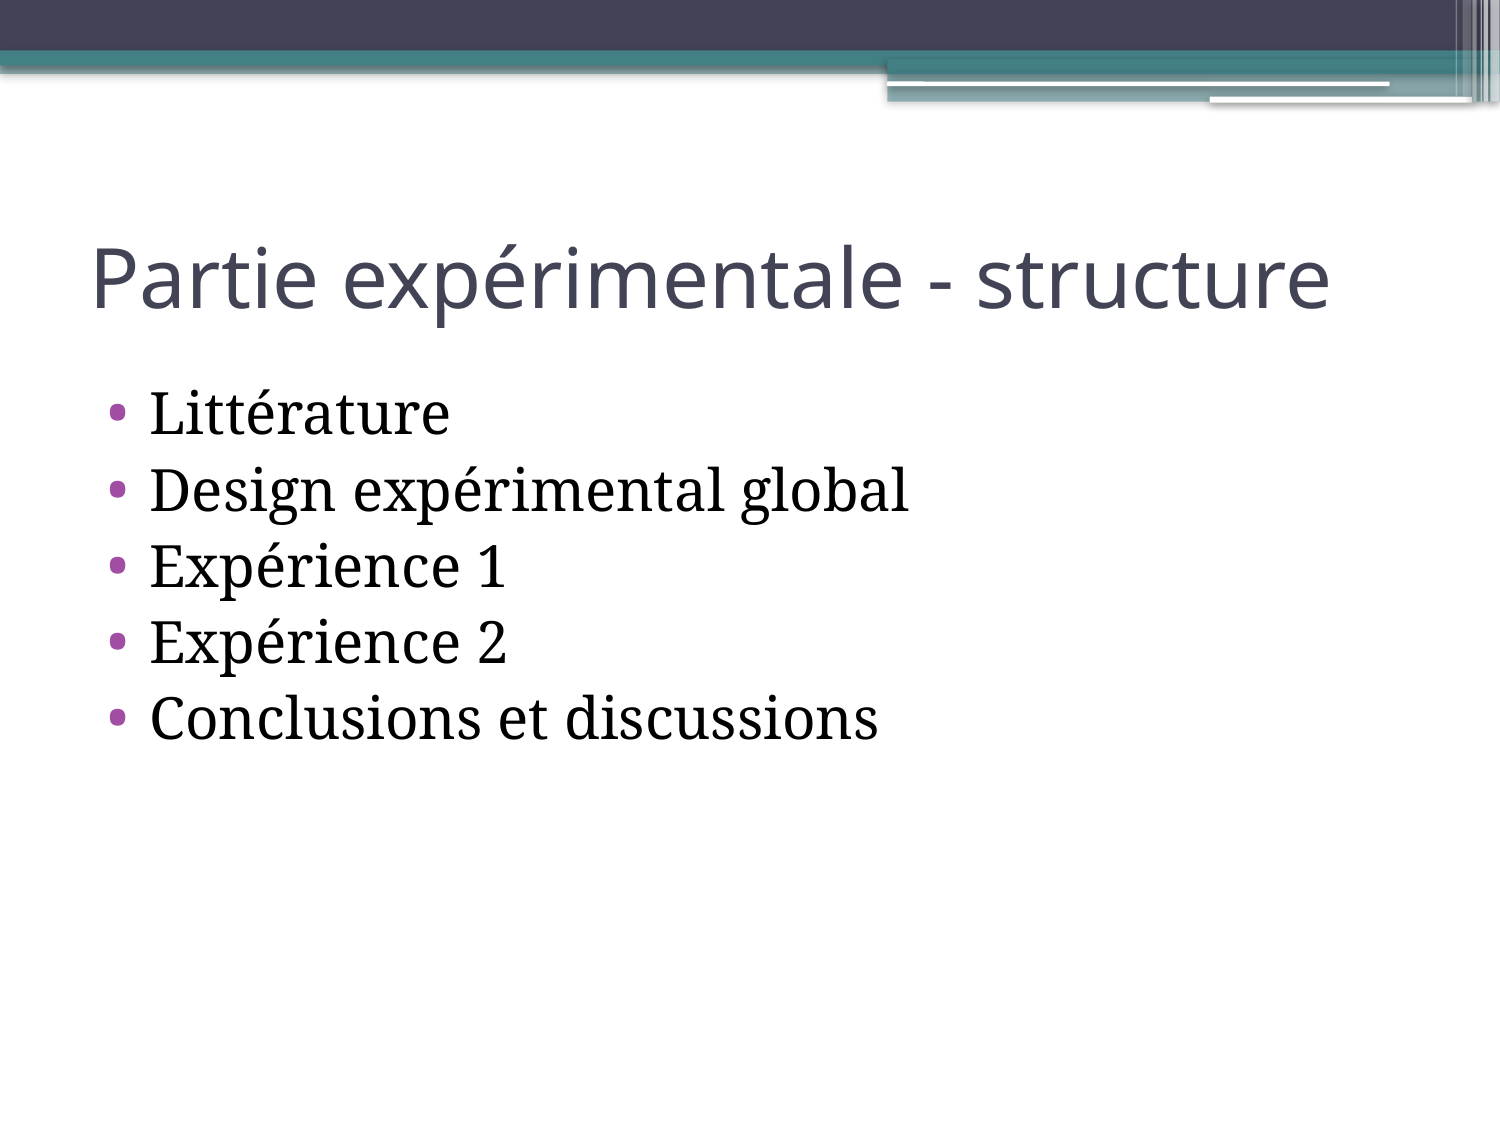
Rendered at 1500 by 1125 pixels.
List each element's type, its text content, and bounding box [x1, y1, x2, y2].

list Littérature Design expérimental global Expérience 1 Expérience 2 Conclusions et discussions [75, 368, 1425, 1079]
title Partie expérimentale - structure [75, 187, 1425, 363]
